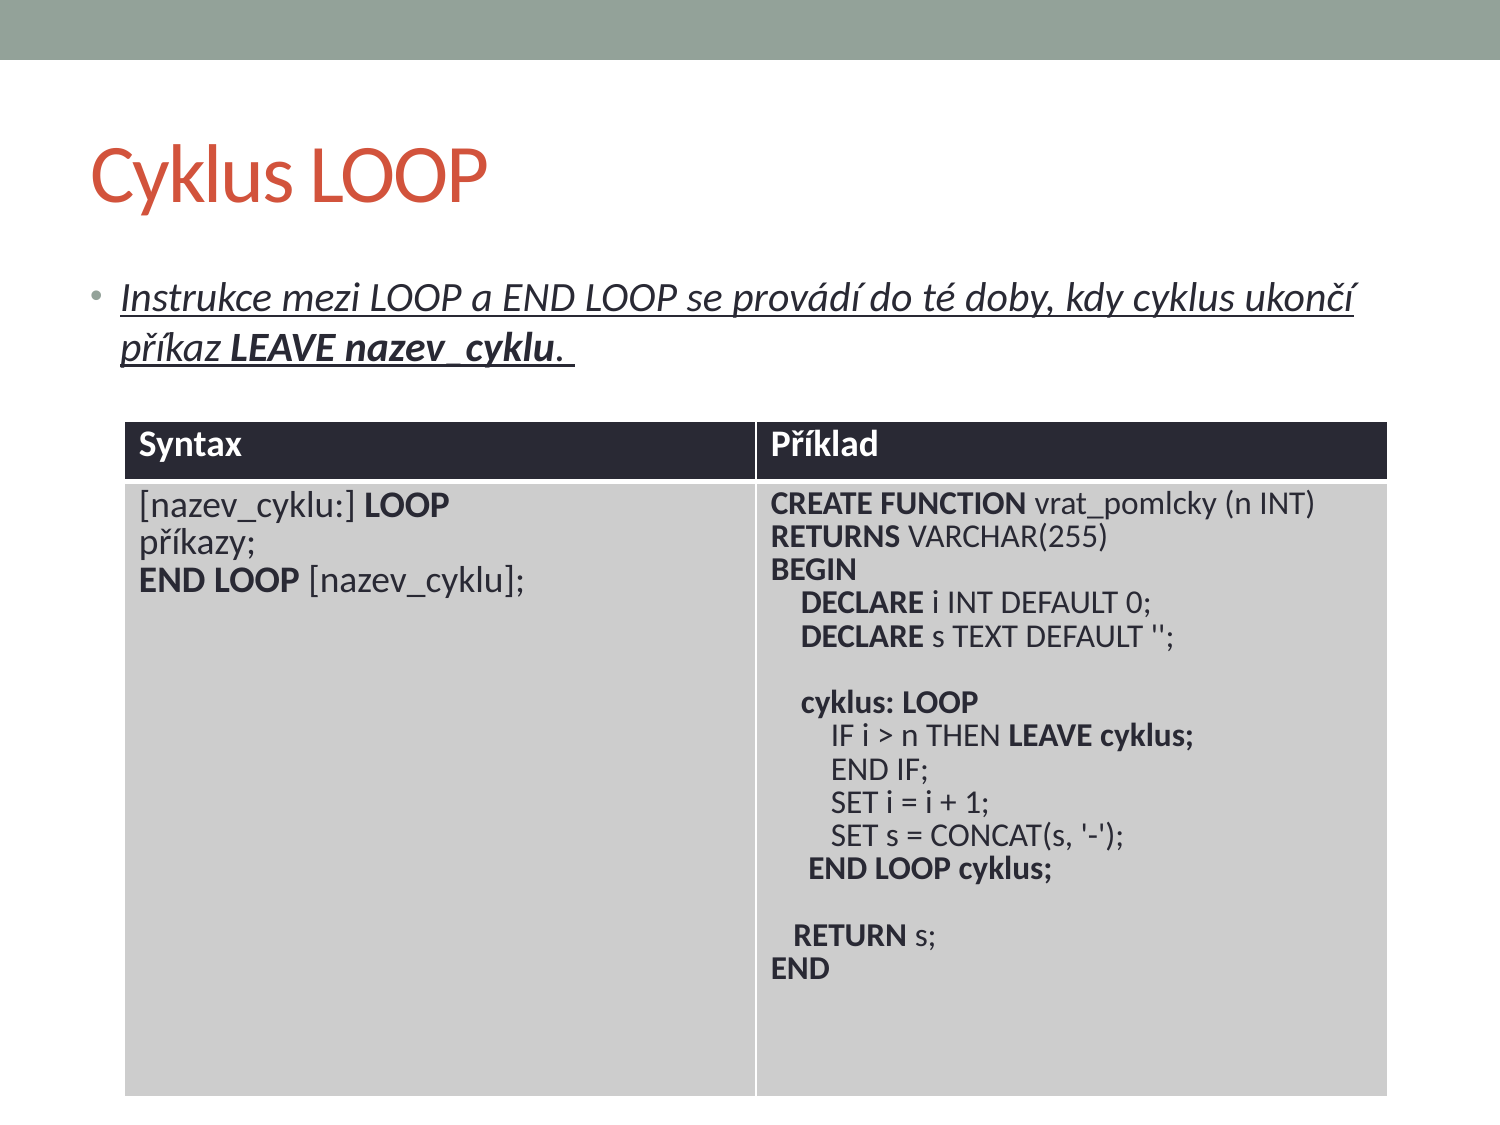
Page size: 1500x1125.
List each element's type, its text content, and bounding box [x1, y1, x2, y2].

table_header Příklad [757, 422, 1387, 479]
table_header Syntax [125, 422, 755, 479]
table_cell CREATE FUNCTION vrat_pomlcky (n INT) RETURNS VARCHAR(255) BEGIN DECLARE i INT DEFAULT 0; DECLARE s TEXT DEFAULT ''; cyklus: LOOP IF i > n THEN LEAVE cyklus; END IF; SET i = i + 1; SET s = CONCAT(s, '-'); END LOOP cyklus; RETURN s; END [757, 484, 1387, 1096]
list Instrukce mezi LOOP a END LOOP se provádí do té doby, kdy cyklus ukončí příkaz LEAVE nazev_cyklu. [75, 262, 1425, 1063]
title Cyklus LOOP [75, 87, 1425, 250]
table_cell [nazev_cyklu:] LOOP příkazy; END LOOP [nazev_cyklu]; [125, 484, 755, 1096]
